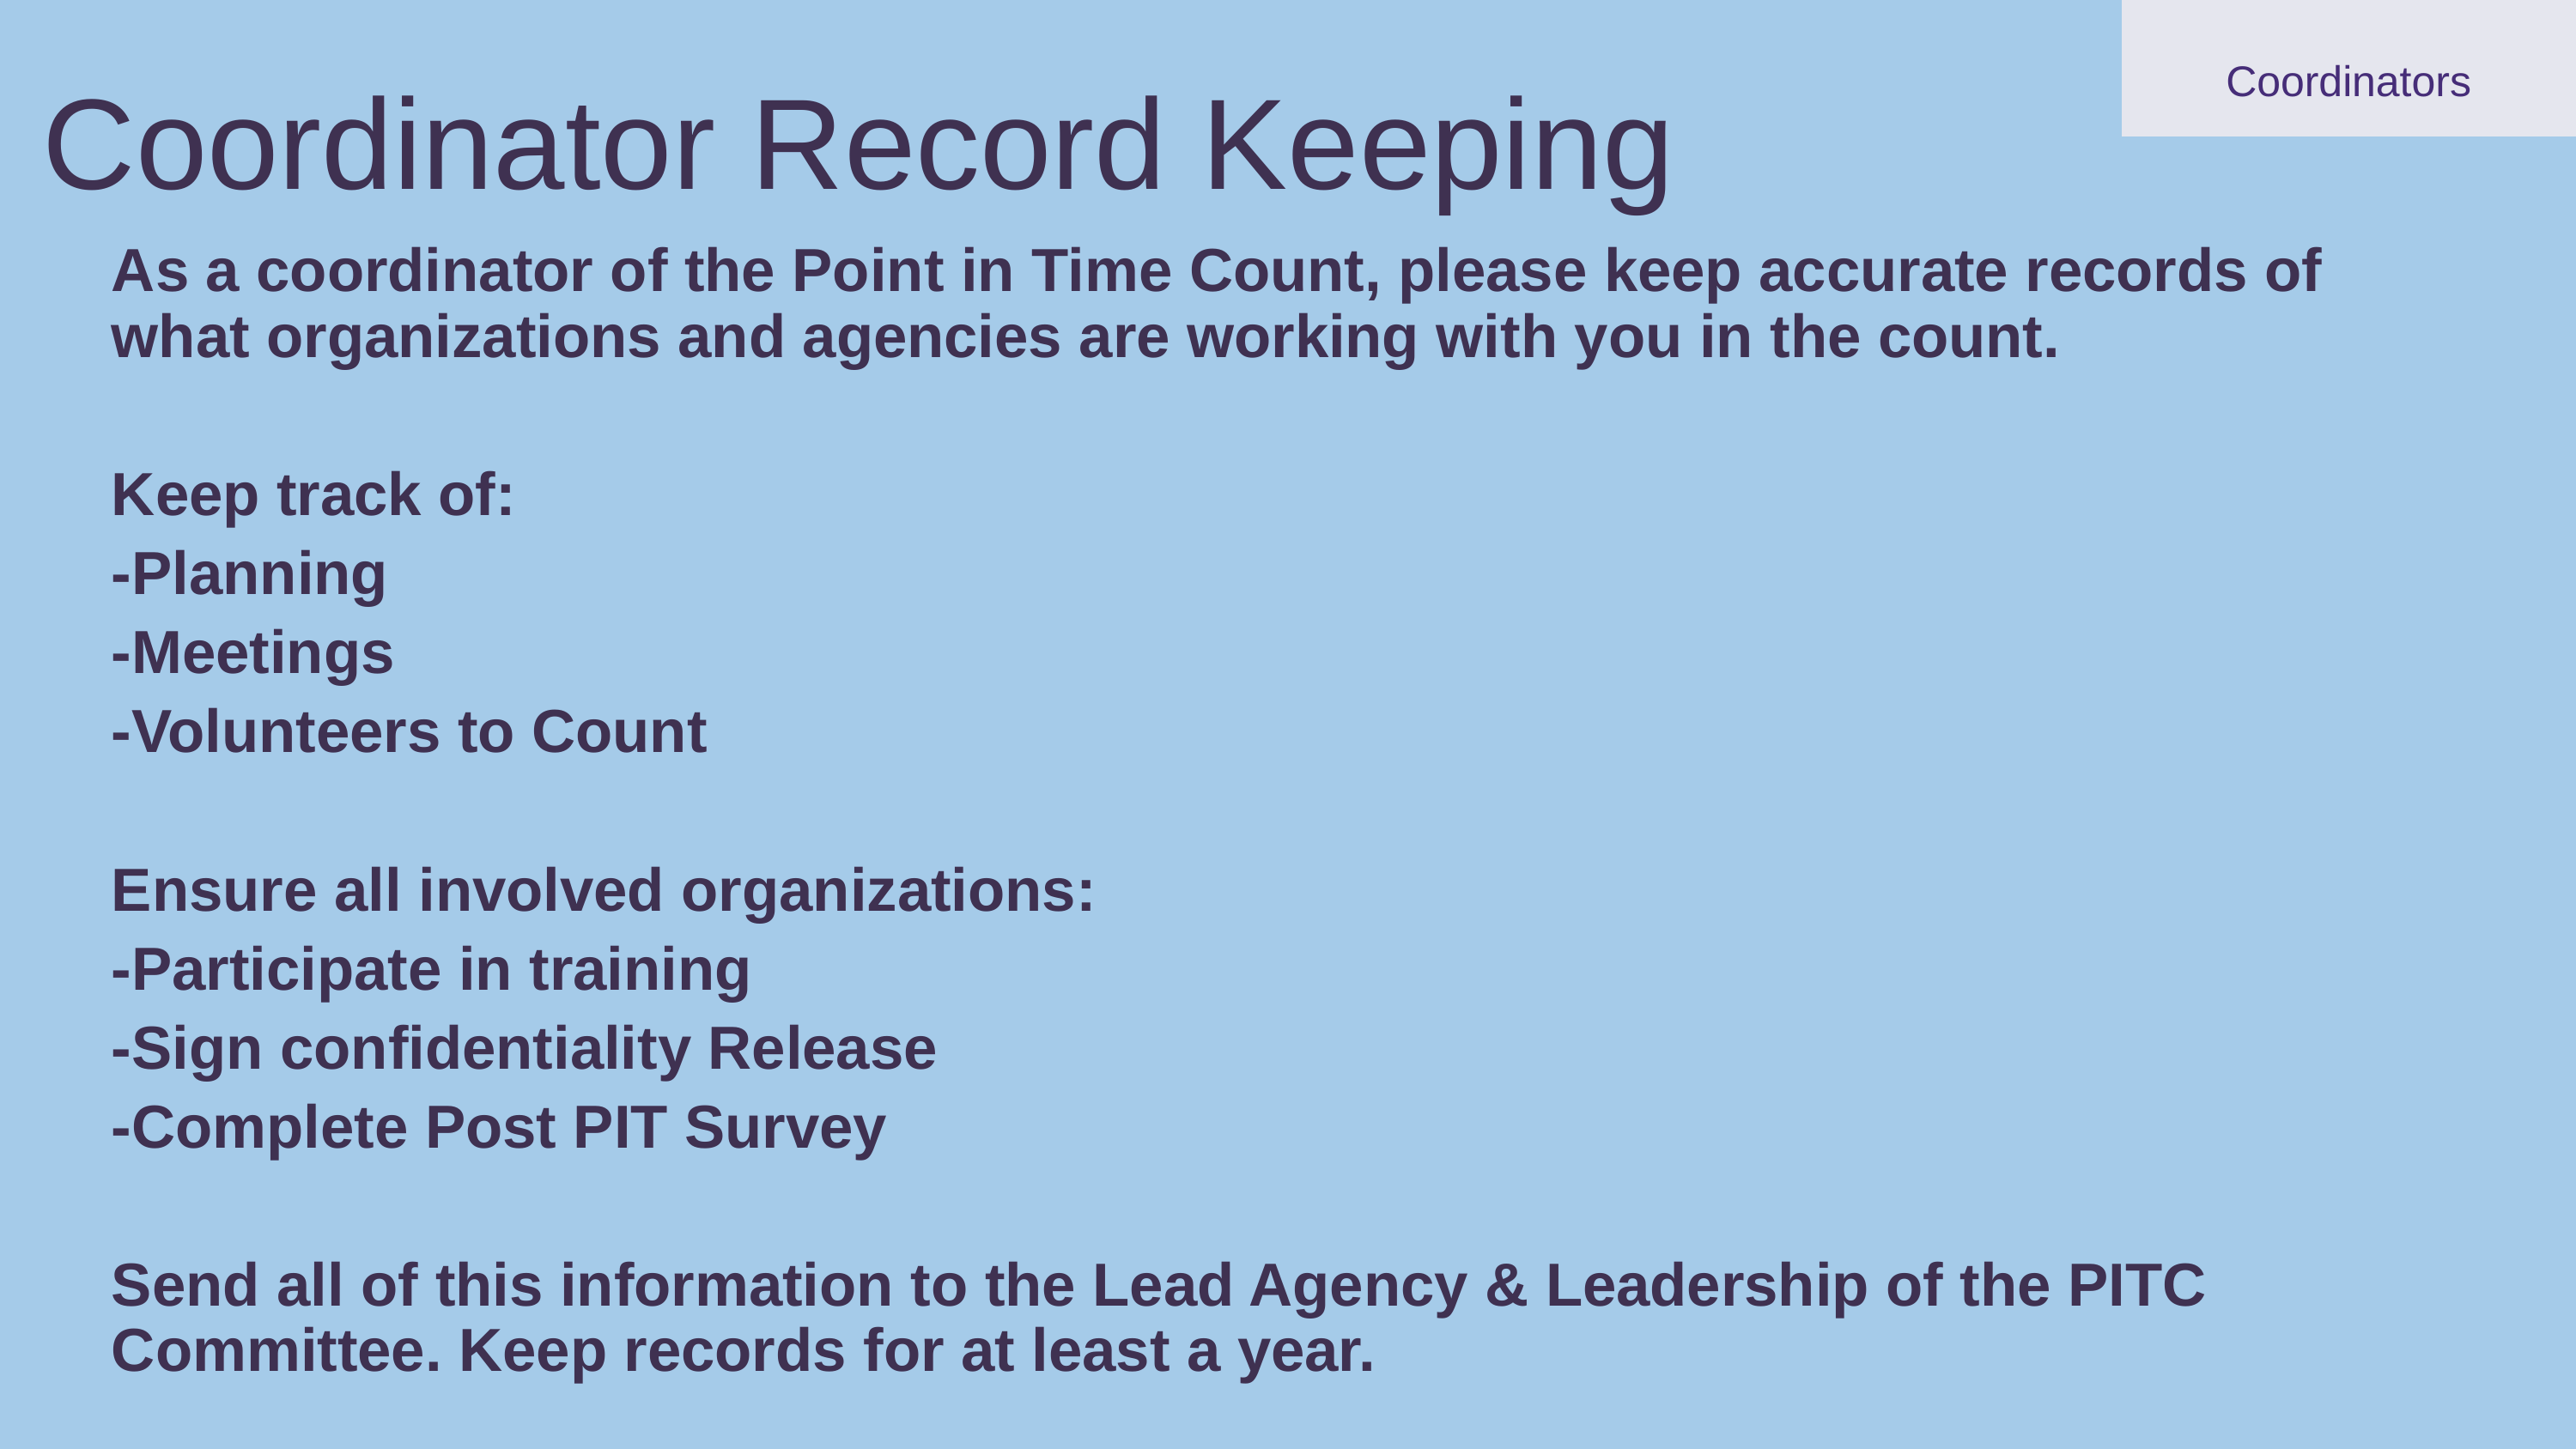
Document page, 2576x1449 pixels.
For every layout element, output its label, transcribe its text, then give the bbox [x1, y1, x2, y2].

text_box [2121, 0, 2576, 435]
text_box As a coordinator of the Point in Time Count, please keep accurate records of what organizations and agencies are working with you in the count. Keep track of: -Planning -Meetings -Volunteers to Count Ensure all involved organizations: -Participate in training -Sign confidentiality Release -Complete Post PIT Survey Send all of this information to the Lead Agency & Leadership of the PITC Committee. Keep records for at least a year. [99, 233, 2477, 1415]
text_box Coordinator Record Keeping [42, 29, 2117, 215]
